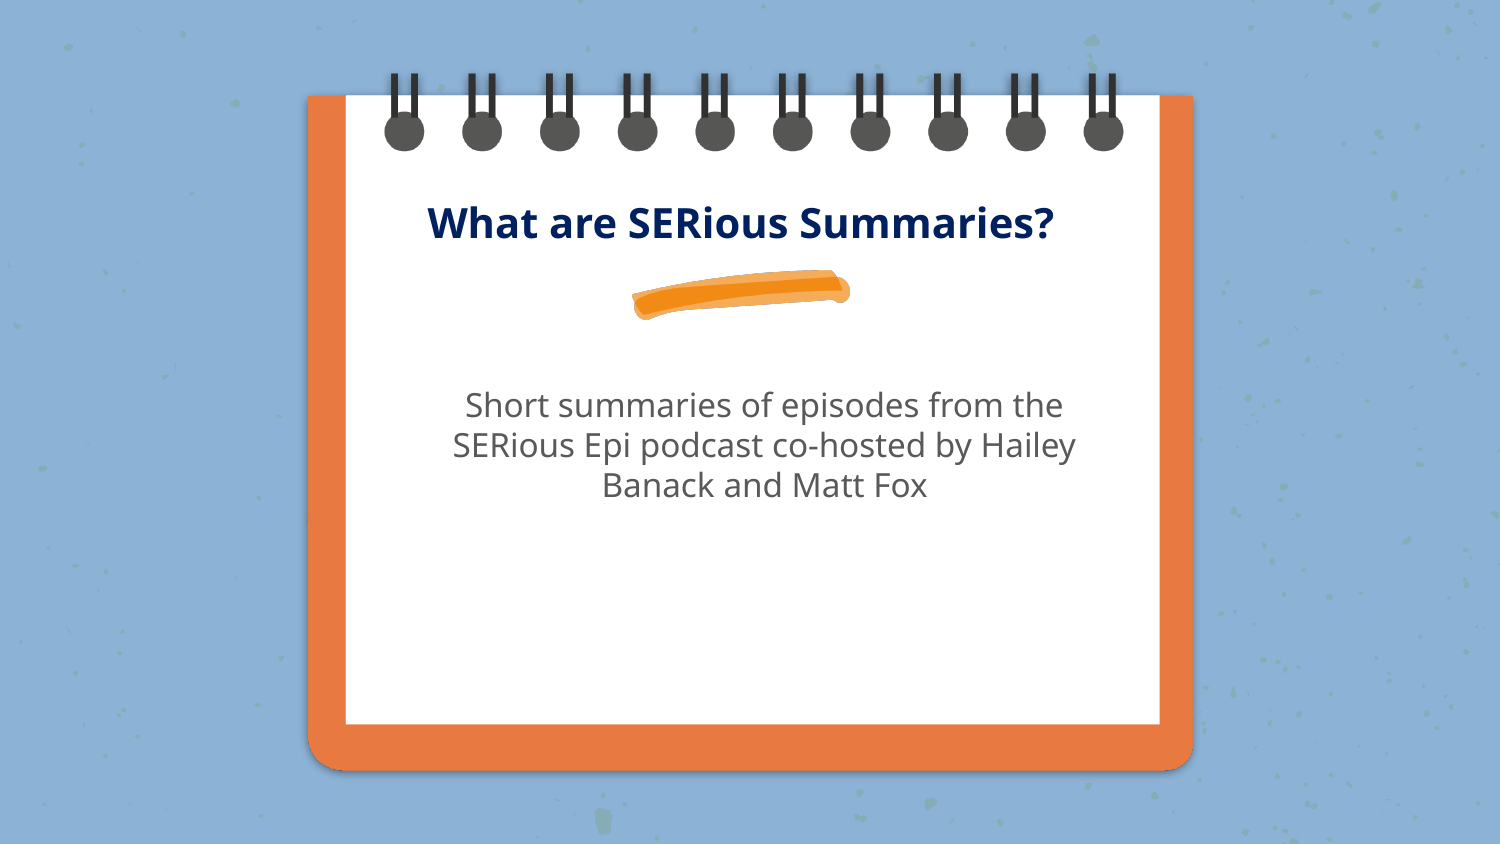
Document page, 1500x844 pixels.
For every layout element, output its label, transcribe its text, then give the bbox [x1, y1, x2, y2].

list Short summaries of episodes from the SERious Epi podcast co-hosted by Hailey Banack and Matt Fox [418, 369, 1112, 680]
picture [307, 73, 1193, 191]
picture [307, 270, 1193, 771]
title What are SERious Summaries? [276, 191, 1206, 286]
